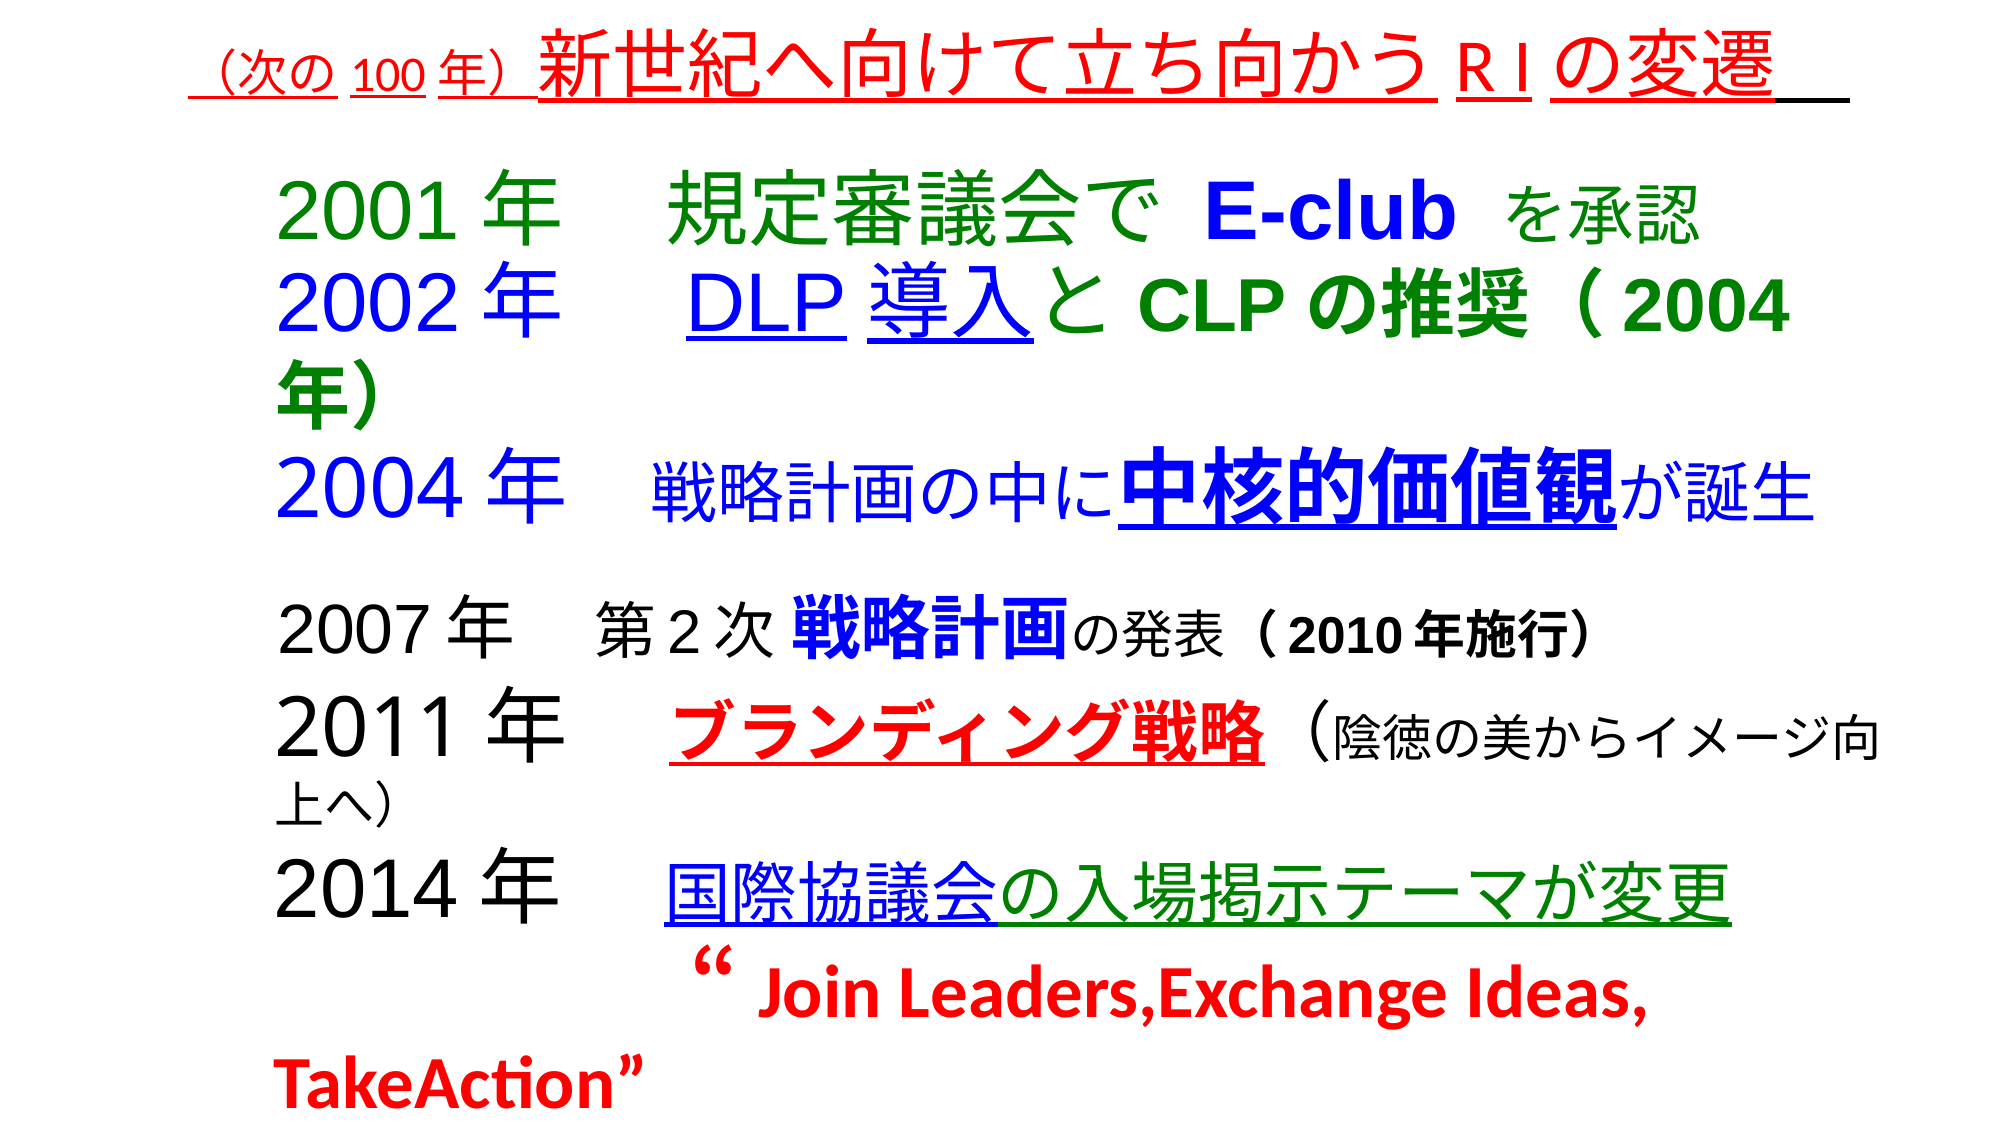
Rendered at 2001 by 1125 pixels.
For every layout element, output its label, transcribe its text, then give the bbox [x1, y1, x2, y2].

text_box 2007年 第2次 戦略計画の発表（2010年施行） [259, 559, 1782, 692]
text_box 2011年 ブランディング戦略（陰徳の美からイメージ向上へ） [259, 705, 1910, 801]
text_box 2014年 国際協議会の入場掲示テーマが変更 “Join Leaders,Exchange Ideas, TakeAction” [259, 826, 1910, 1125]
text_box 2001年 規定審議会で E-club を承認 [260, 148, 1782, 264]
text_box 2004年 戦略計画の中に中核的価値観が誕生 [259, 429, 1910, 540]
text_box 2002年 DLP導入とCLPの推奨（2004年） [260, 283, 1818, 403]
title （次の100年）新世紀へ向けて立ち向かうR Iの変遷 [78, 14, 1961, 121]
